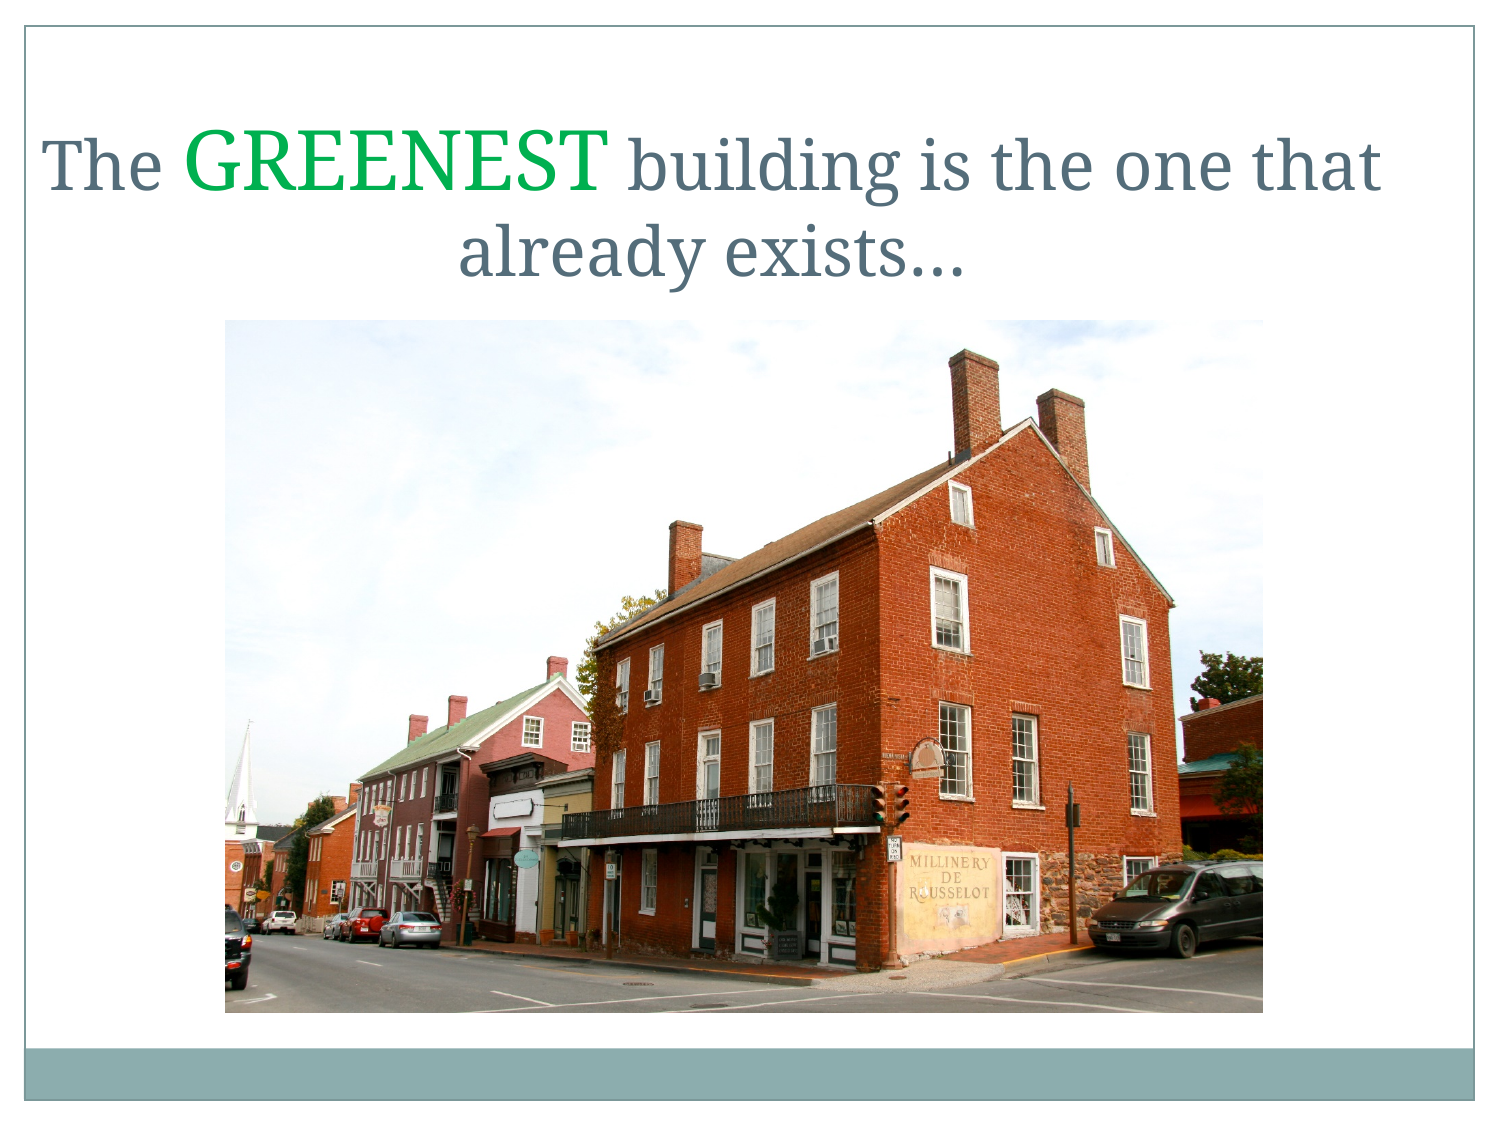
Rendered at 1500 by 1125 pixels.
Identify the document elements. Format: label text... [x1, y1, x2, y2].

text_box The GREENEST building is the one that already exists… [12, 99, 1413, 225]
picture [224, 320, 1263, 1013]
